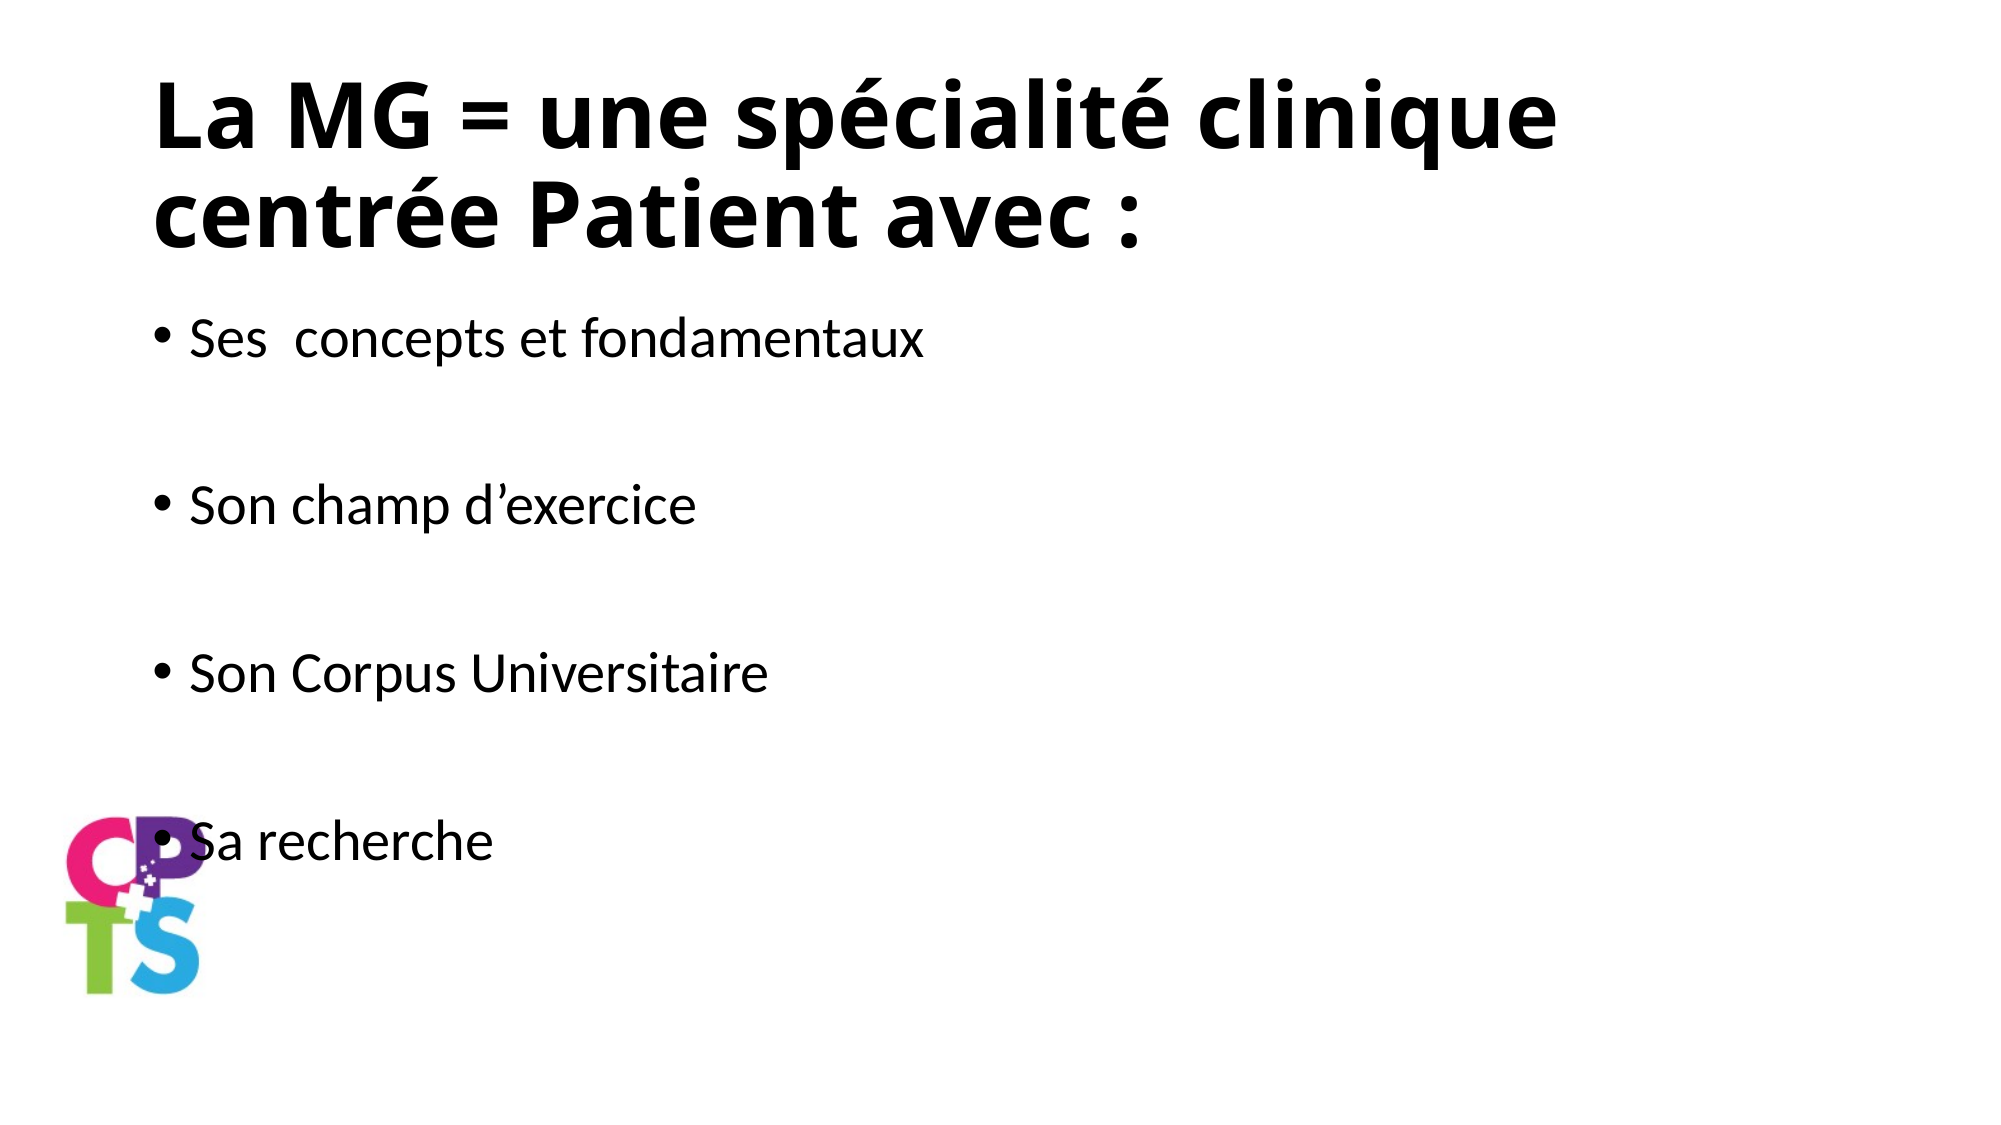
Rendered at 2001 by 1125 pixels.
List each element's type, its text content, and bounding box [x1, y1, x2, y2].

picture [43, 795, 137, 1014]
list Ses concepts et fondamentaux Son champ d’exercice Son Corpus Universitaire Sa recherche [137, 299, 1863, 1014]
title La MG = une spécialité clinique centrée Patient avec : [137, 59, 1863, 278]
